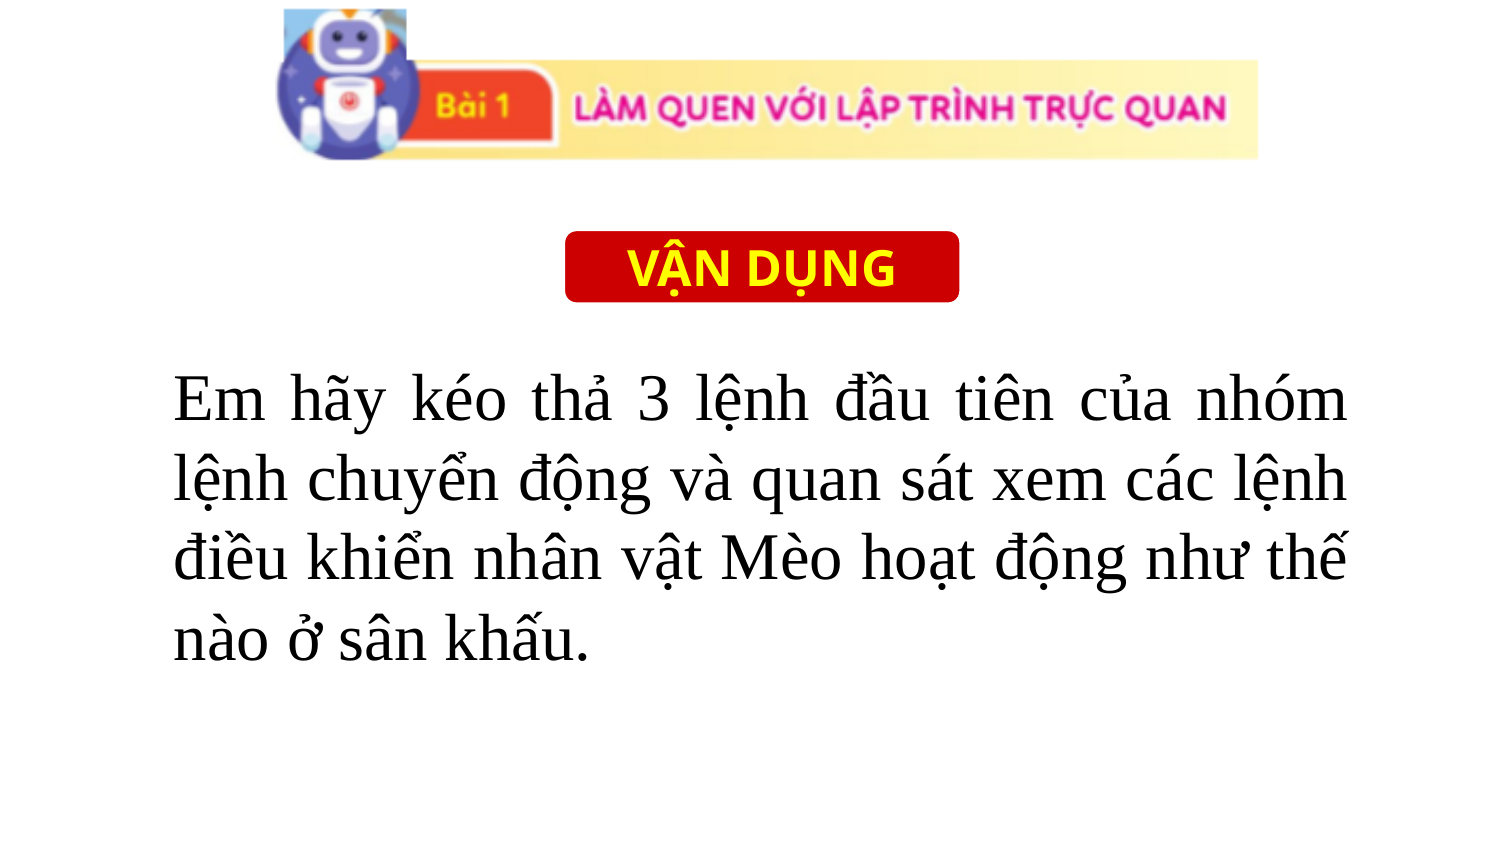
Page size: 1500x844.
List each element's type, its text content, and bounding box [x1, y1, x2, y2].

text_box Em hãy kéo thả 3 lệnh đầu tiên của nhóm lệnh chuyển động và quan sát xem các lệnh điều khiển nhân vật Mèo hoạt động như thế nào ở sân khấu. [162, 347, 1362, 679]
picture [257, 0, 1267, 172]
text_box VẬN DỤNG [563, 229, 962, 305]
